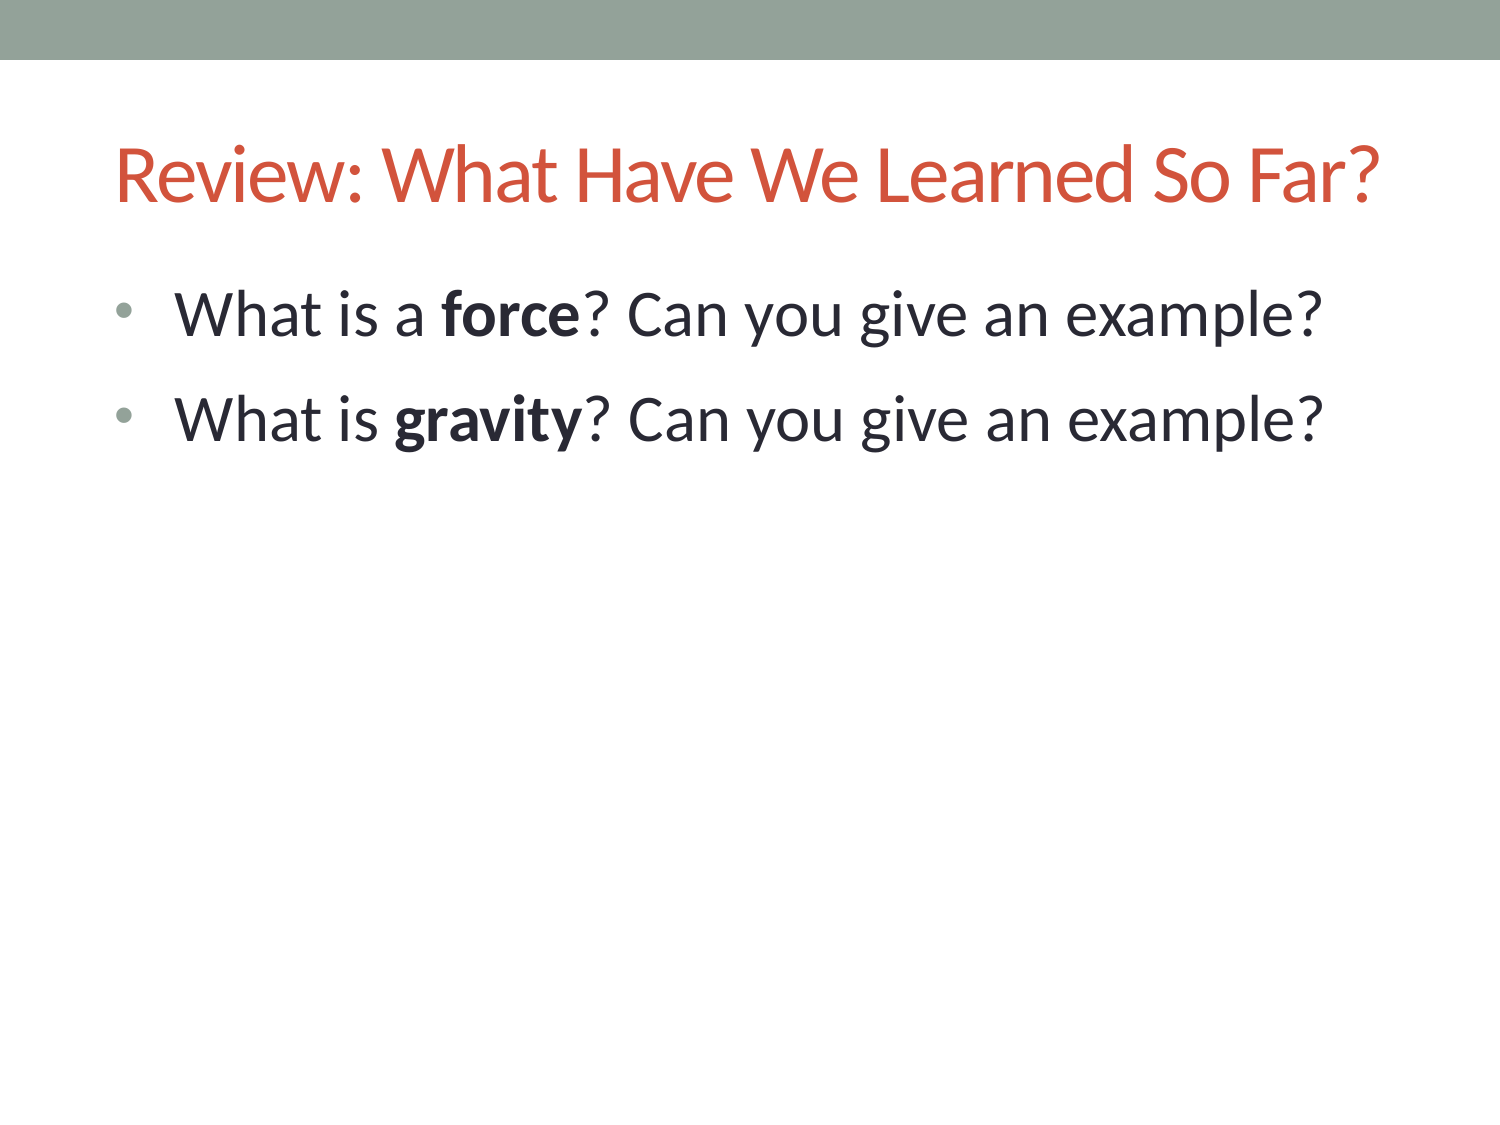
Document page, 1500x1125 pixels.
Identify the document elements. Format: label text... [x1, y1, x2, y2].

list What is a force? Can you give an example? What is gravity? Can you give an example? [99, 262, 1450, 1075]
title Review: What Have We Learned So Far? [99, 87, 1425, 250]
